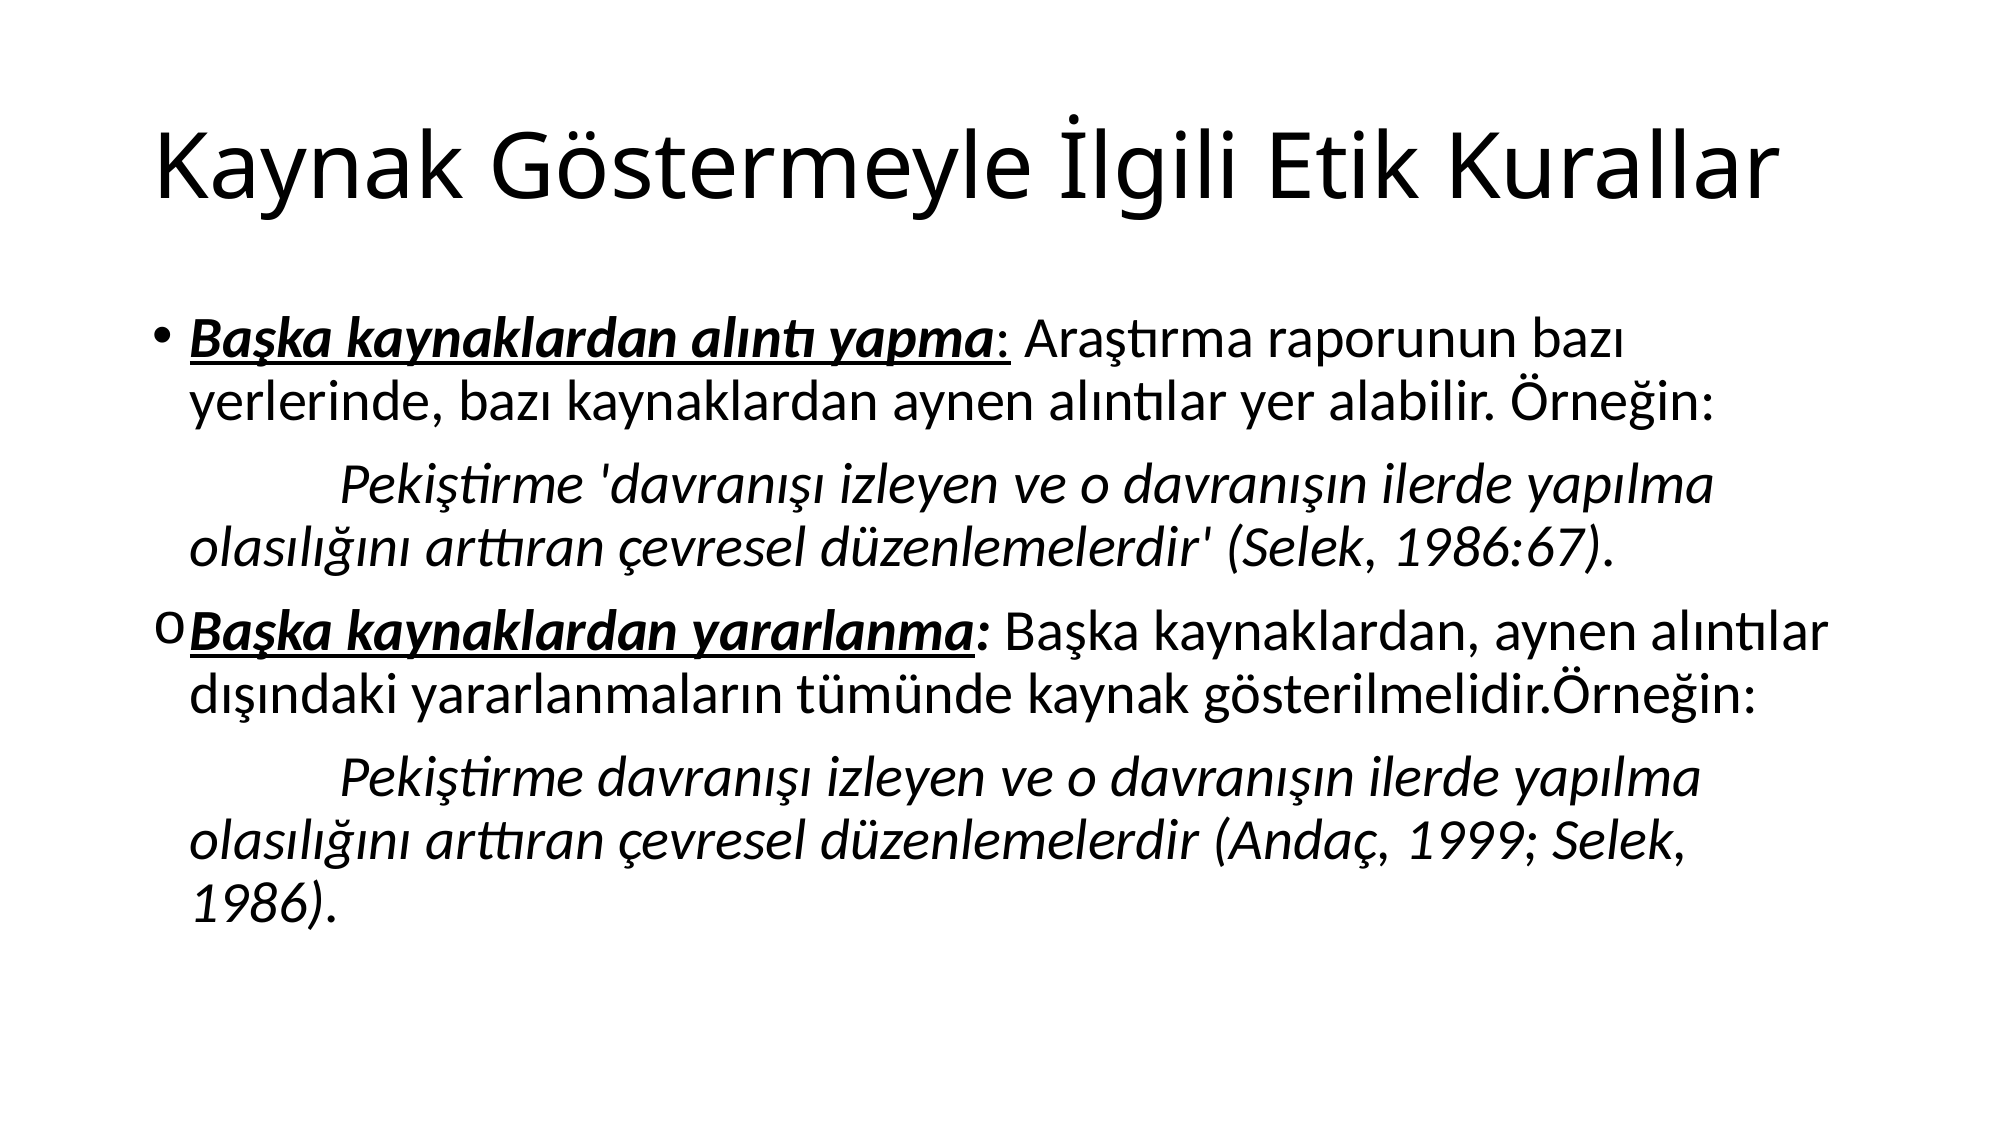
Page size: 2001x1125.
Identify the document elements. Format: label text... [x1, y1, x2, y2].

title Kaynak Göstermeyle İlgili Etik Kurallar [137, 59, 1863, 278]
list Başka kaynaklardan alıntı yapma: Araştırma raporunun bazı yerlerinde, bazı kaynaklardan aynen alıntılar yer alabilir. Örneğin: Pekiştirme 'davranışı izleyen ve o davranışın ilerde yapılma olasılığını arttıran çevresel düzenlemelerdir' (Selek, 1986:67). Başka kaynaklardan yararlanma: Başka kaynaklardan, aynen alıntılar dışındaki yararlanmaların tümünde kaynak gösterilmelidir.Örneğin: Pekiştirme davranışı izleyen ve o davranışın ilerde yapılma olasılığını arttıran çevresel düzenlemelerdir (Andaç, 1999; Selek, 1986). [137, 299, 1863, 1014]
